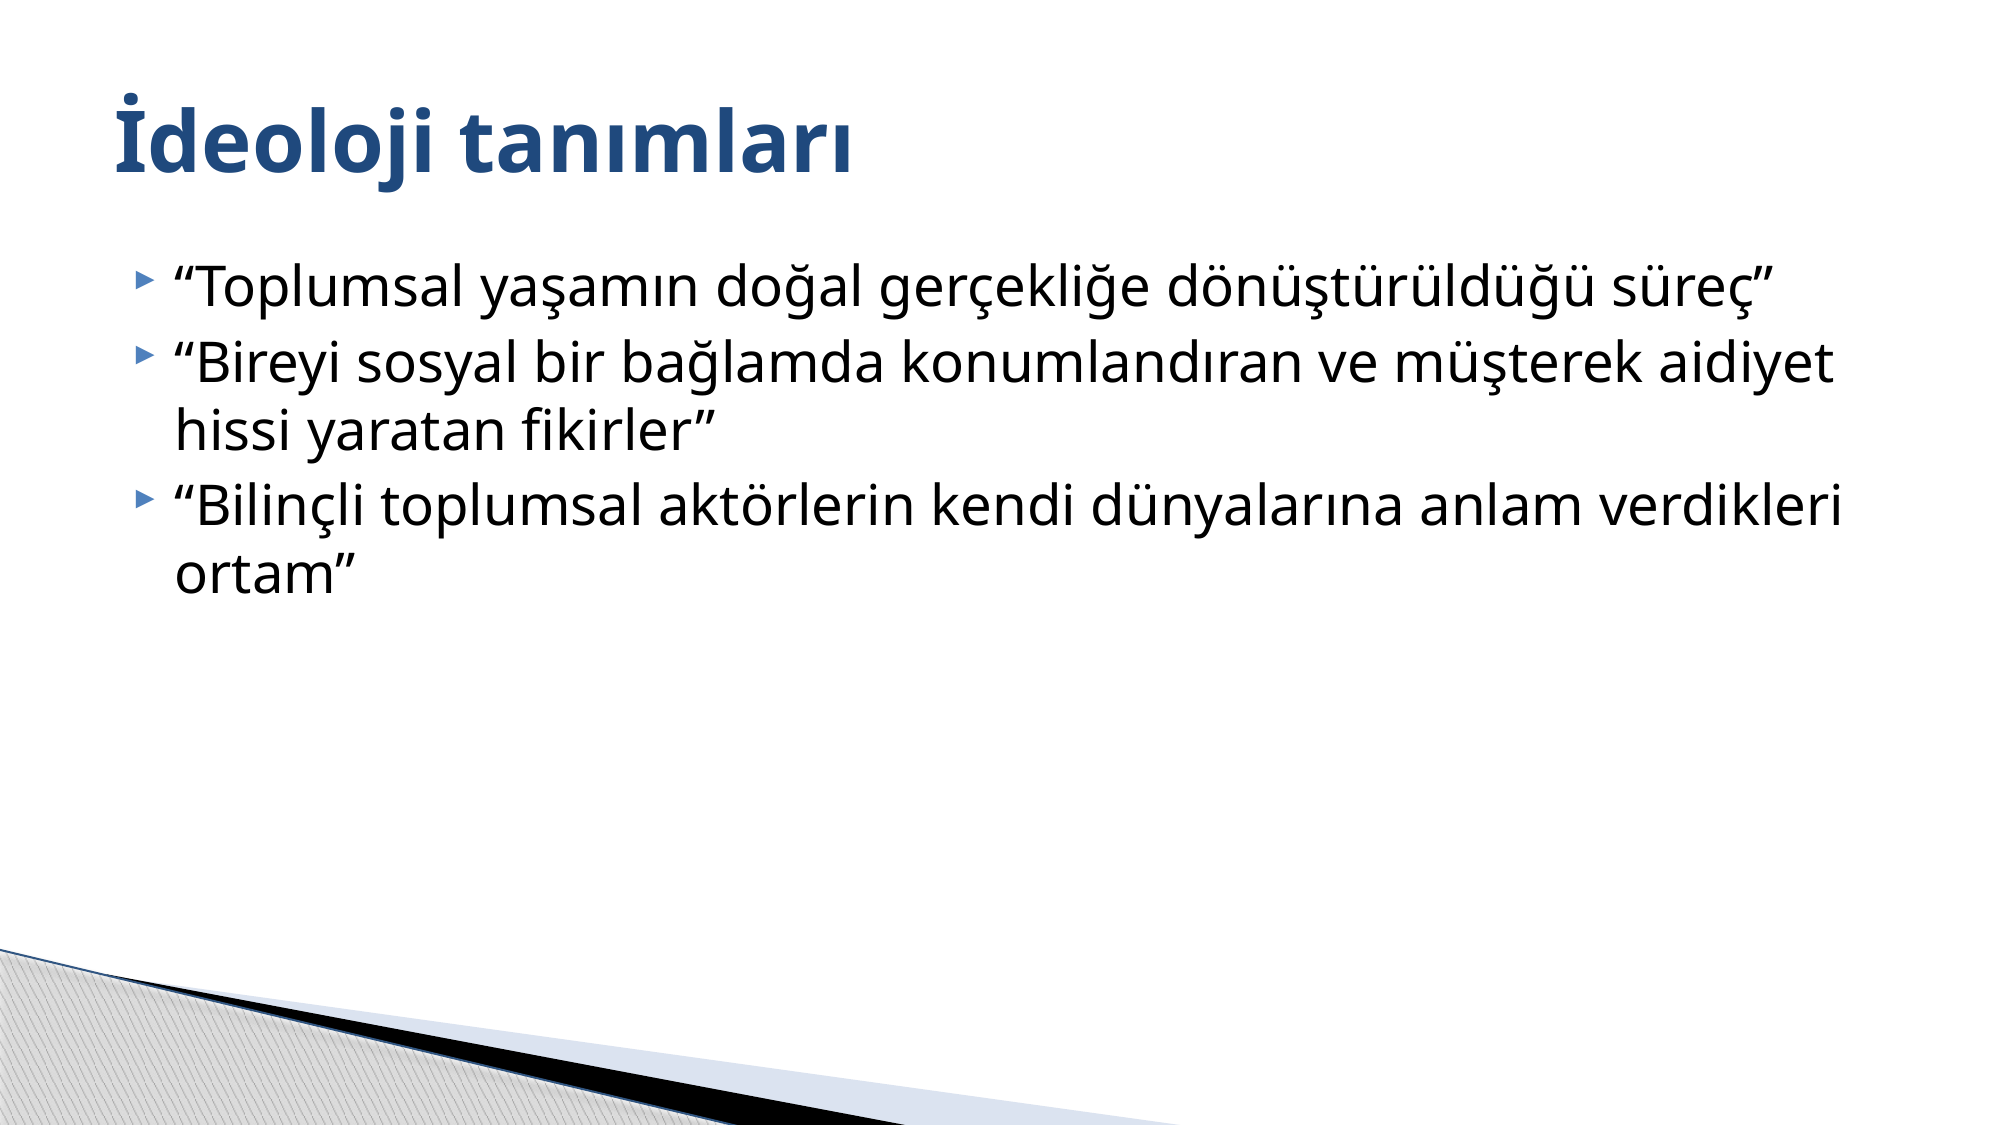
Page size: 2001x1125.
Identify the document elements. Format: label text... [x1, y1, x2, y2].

title İdeoloji tanımları [99, 45, 1900, 233]
list “Toplumsal yaşamın doğal gerçekliğe dönüştürüldüğü süreç” “Bireyi sosyal bir bağlamda konumlandıran ve müşterek aidiyet hissi yaratan fikirler” “Bilinçli toplumsal aktörlerin kendi dünyalarına anlam verdikleri ortam” [99, 243, 1900, 986]
